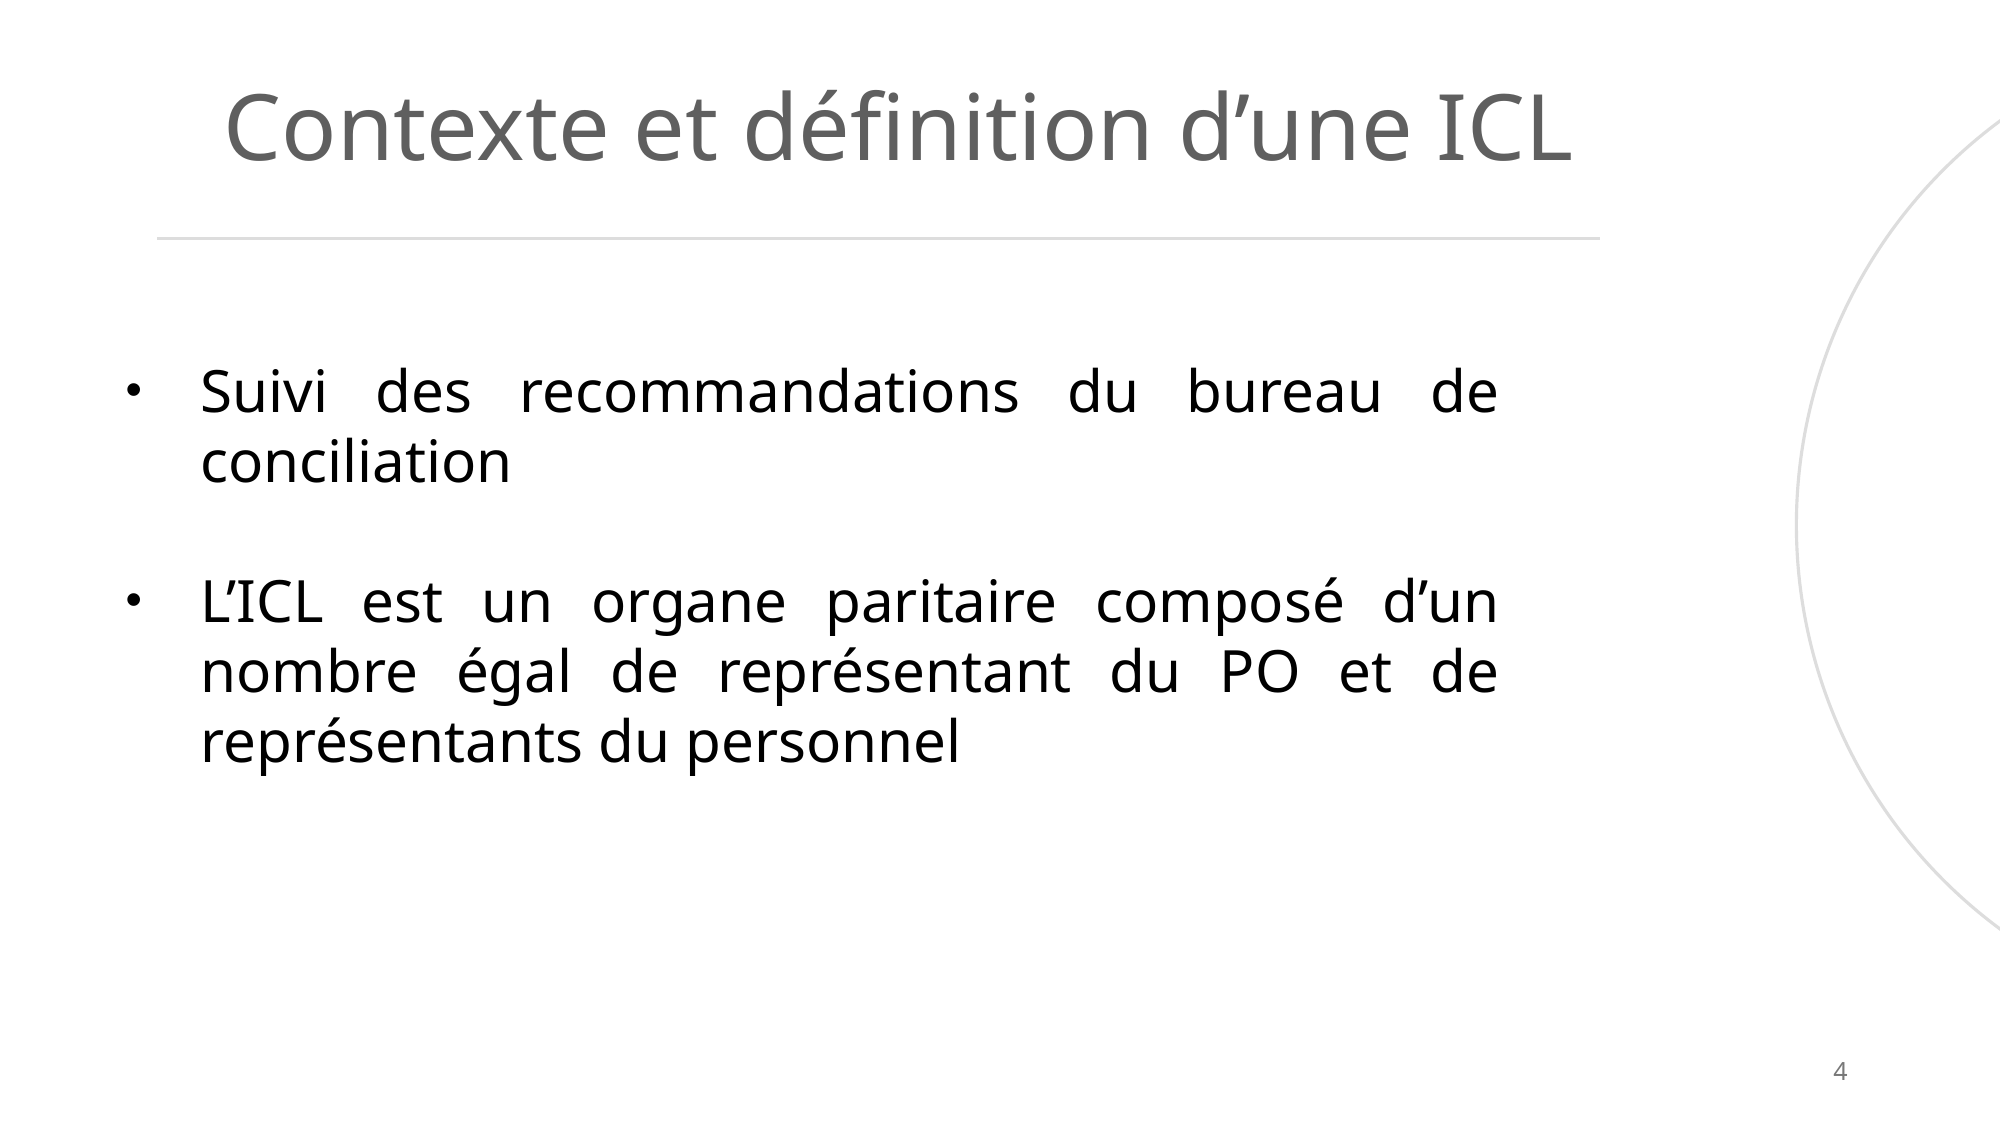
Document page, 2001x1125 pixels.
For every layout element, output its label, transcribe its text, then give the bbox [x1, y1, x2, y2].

text_box [1794, 119, 2000, 931]
slide_number 4 [1412, 1042, 1863, 1103]
text_box Suivi des recommandations du bureau de conciliation L’ICL est un organe paritaire composé d’un nombre égal de représentant du PO et de représentants du personnel [110, 277, 1514, 1037]
title Contexte et définition d’une ICL [137, 22, 1863, 240]
